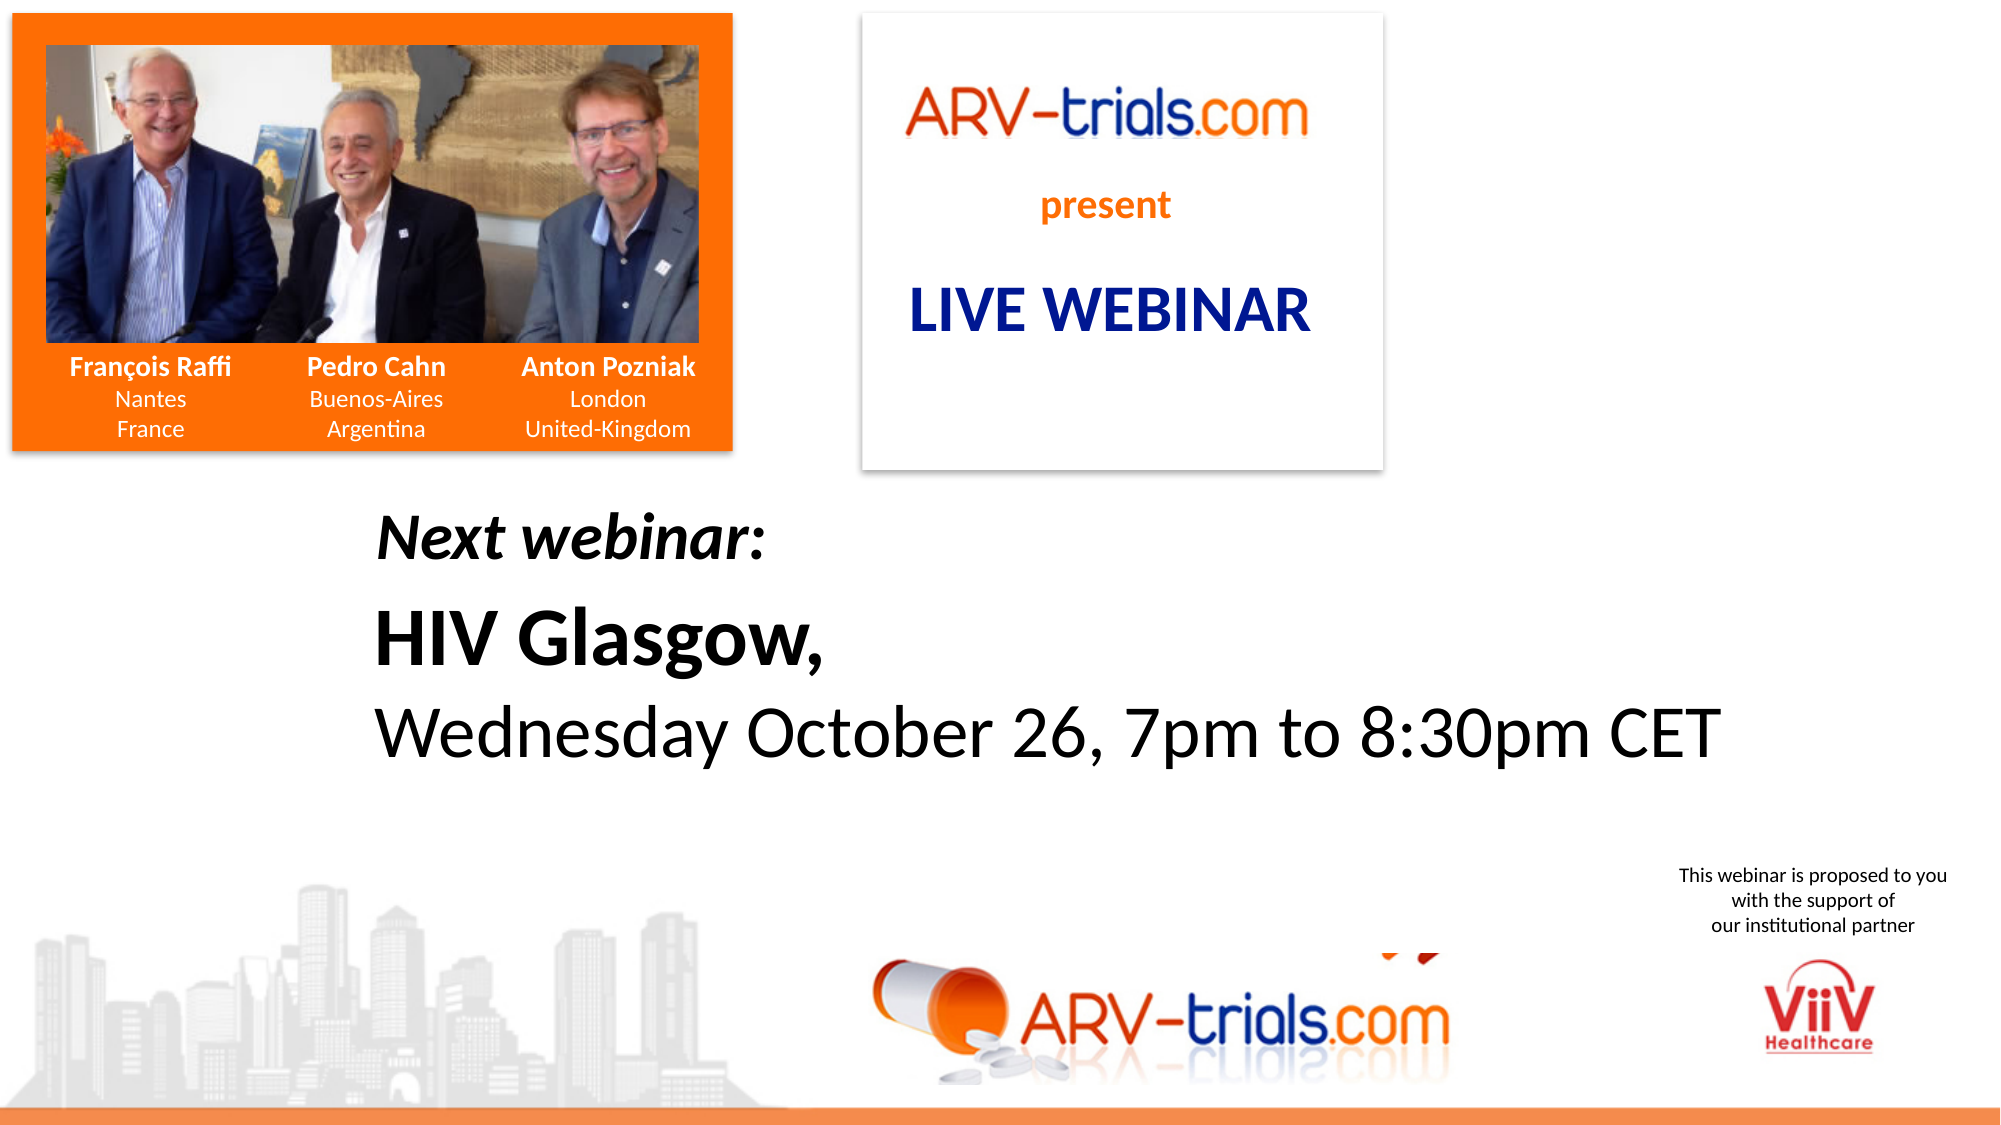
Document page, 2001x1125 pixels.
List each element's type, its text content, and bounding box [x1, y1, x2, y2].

picture [0, 0, 2001, 1125]
text_box LIVE WEBINAR [890, 258, 1331, 351]
text_box Next webinar: [361, 485, 783, 580]
text_box This webinar is proposed to you with the support of our institutional partner [1664, 854, 1963, 945]
text_box present [1025, 169, 1187, 235]
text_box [12, 12, 733, 452]
text_box [862, 12, 1384, 471]
text_box HIV Glasgow, Wednesday October 26, 7pm to 8:30pm CET [360, 574, 1738, 780]
